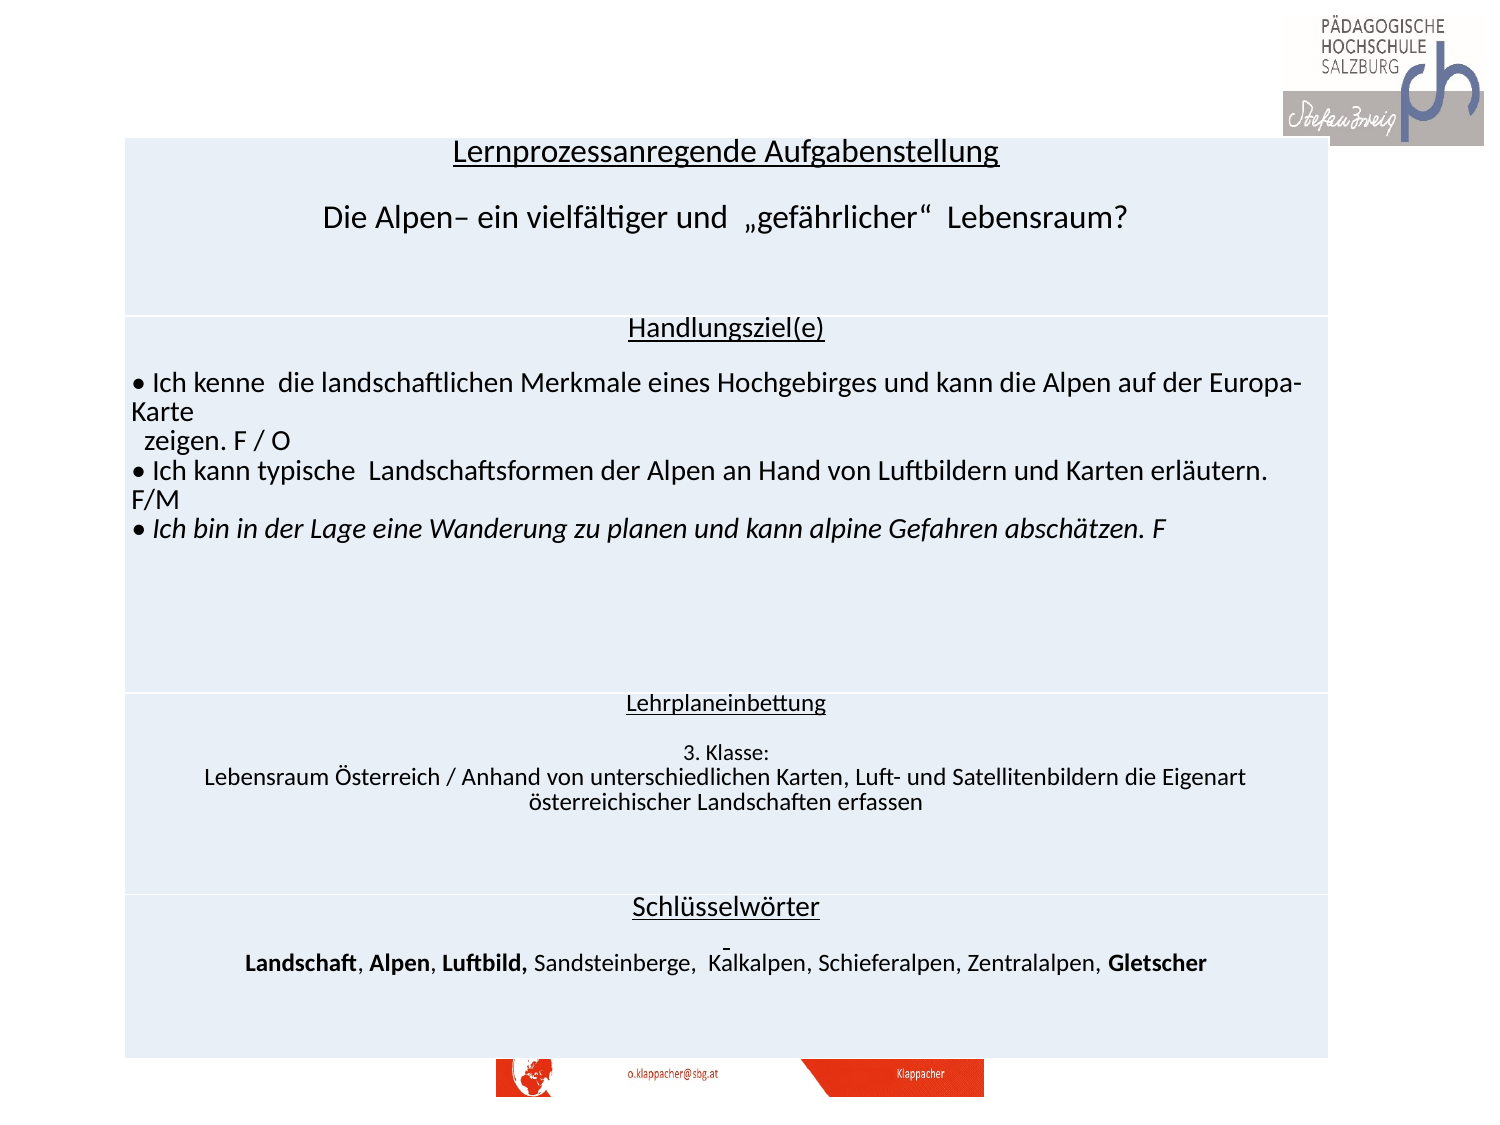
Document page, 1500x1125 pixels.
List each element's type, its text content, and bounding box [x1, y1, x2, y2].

table_cell Schlüsselwörter Landschaft, Alpen, Luftbild, Sandsteinberge, Kalkalpen, Schieferalpen, Zentralalpen, Gletscher [125, 895, 1328, 1058]
picture [496, 1059, 984, 1097]
picture [1283, 15, 1484, 146]
table_header Lernprozessanregende Aufgabenstellung Die Alpen– ein vielfältiger und „gefährlicher“ Lebensraum? [125, 138, 1328, 315]
table_cell Lehrplaneinbettung 3. Klasse: Lebensraum Österreich / Anhand von unterschiedlichen Karten, Luft- und Satellitenbildern die Eigenart österreichischer Landschaften erfassen [125, 694, 1328, 894]
table_cell Handlungsziel(e) • Ich kenne die landschaftlichen Merkmale eines Hochgebirges und kann die Alpen auf der Europa-Karte zeigen. F / O • Ich kann typische Landschaftsformen der Alpen an Hand von Luftbildern und Karten erläutern. F/M • Ich bin in der Lage eine Wanderung zu planen und kann alpine Gefahren abschätzen. F [125, 317, 1328, 692]
